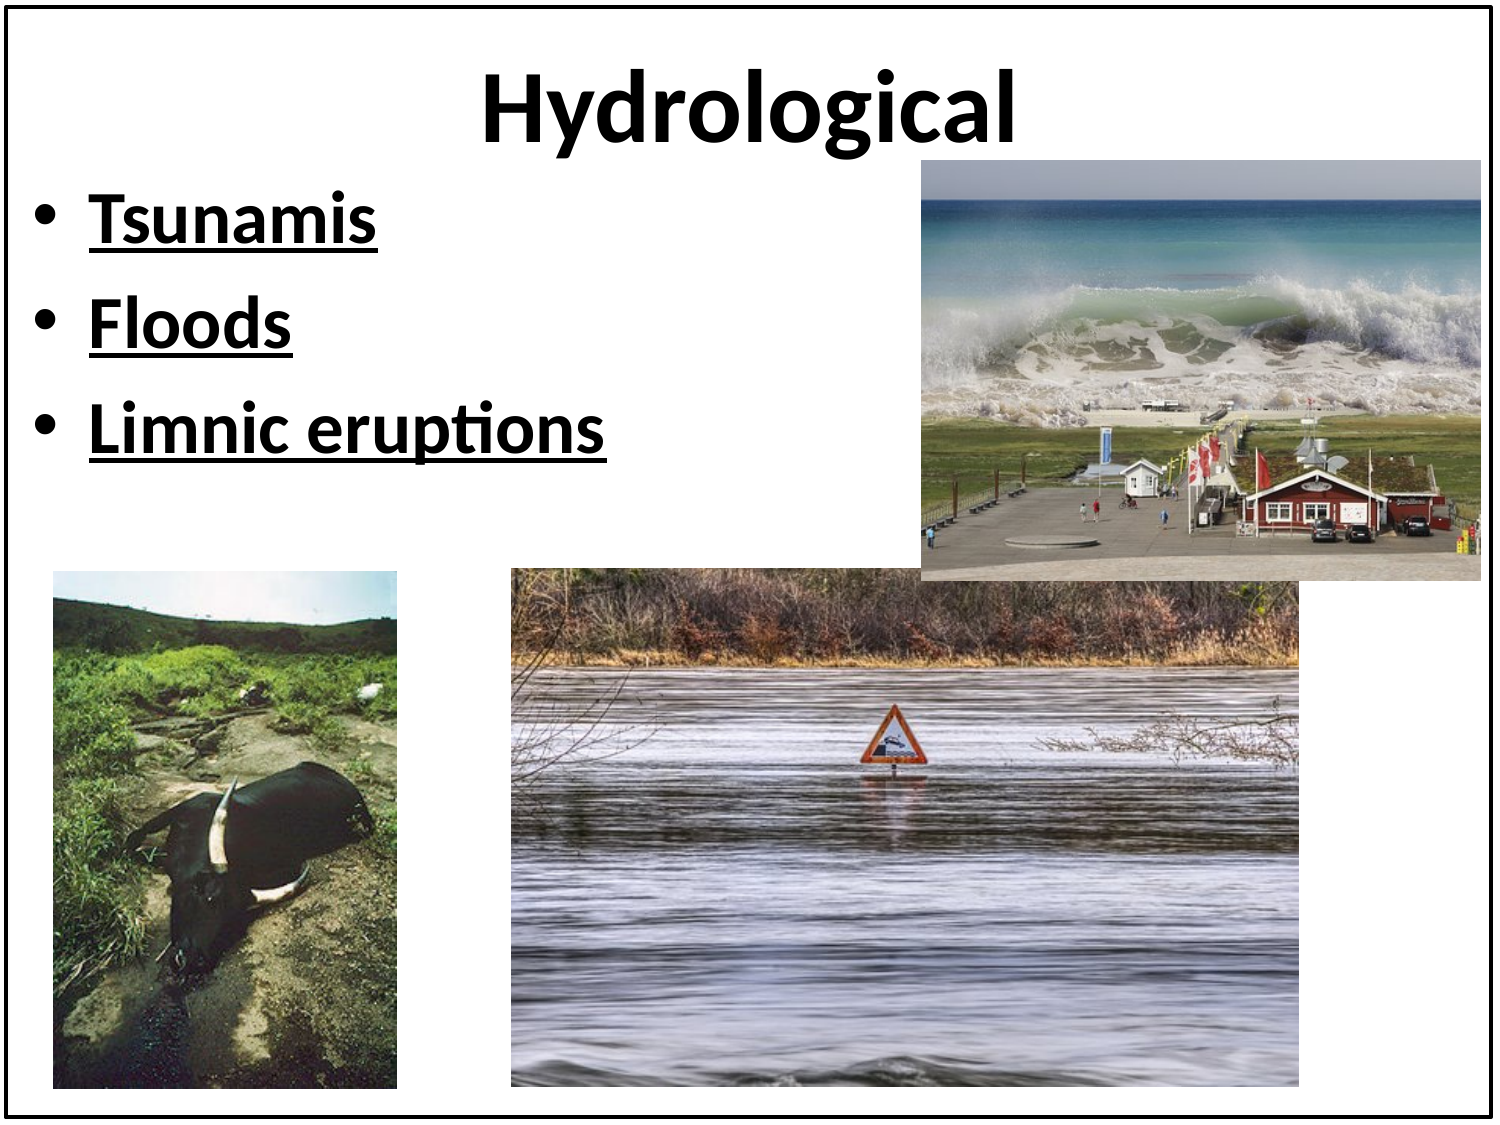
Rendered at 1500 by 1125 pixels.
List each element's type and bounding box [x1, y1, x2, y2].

text_box [4, 5, 1493, 1119]
picture [511, 160, 1481, 1087]
picture [52, 570, 398, 1089]
